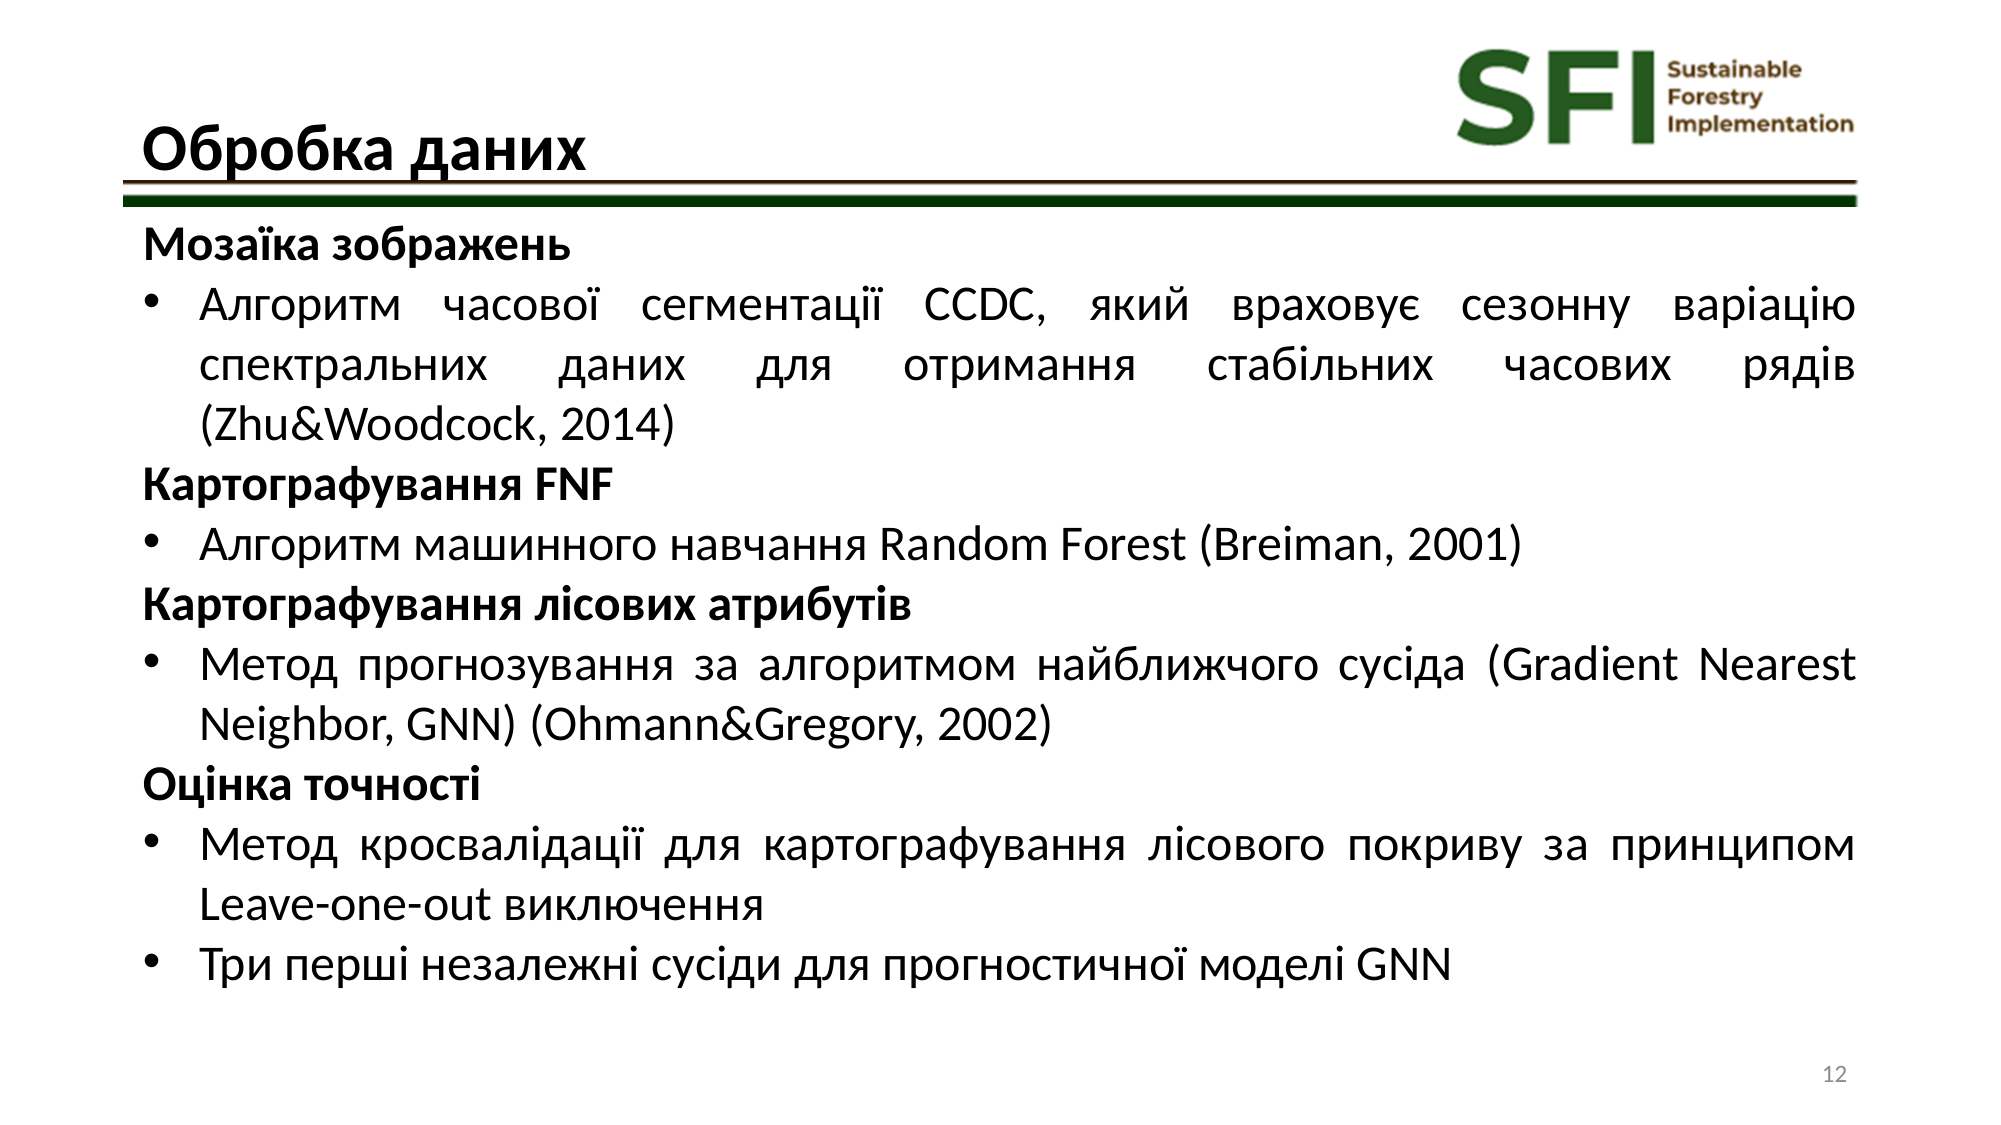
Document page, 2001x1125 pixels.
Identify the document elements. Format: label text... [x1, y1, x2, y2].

text_box Обробка даних [128, 96, 1446, 192]
text_box Мозаїка зображень Алгоритм часової сегментації CCDC, який враховує сезонну варіацію спектральних даних для отримання стабільних часових рядів (Zhu&Woodcock, 2014) Картографування FNF Алгоритм машинного навчання Random Forest (Breiman, 2001) Картографування лісових атрибутів Метод прогнозування за алгоритмом найближчого сусіда (Gradient Nearest Neighbor, GNN) (Ohmann&Gregory, 2002) Оцінка точності Метод кросвалідації для картографування лісового покриву за принципом Leave-one-out виключення Три перші незалежні сусіди для прогностичної моделі GNN [128, 202, 1872, 1064]
picture [123, 10, 1863, 207]
slide_number 12 [1412, 1064, 1863, 1103]
picture [123, 180, 128, 189]
